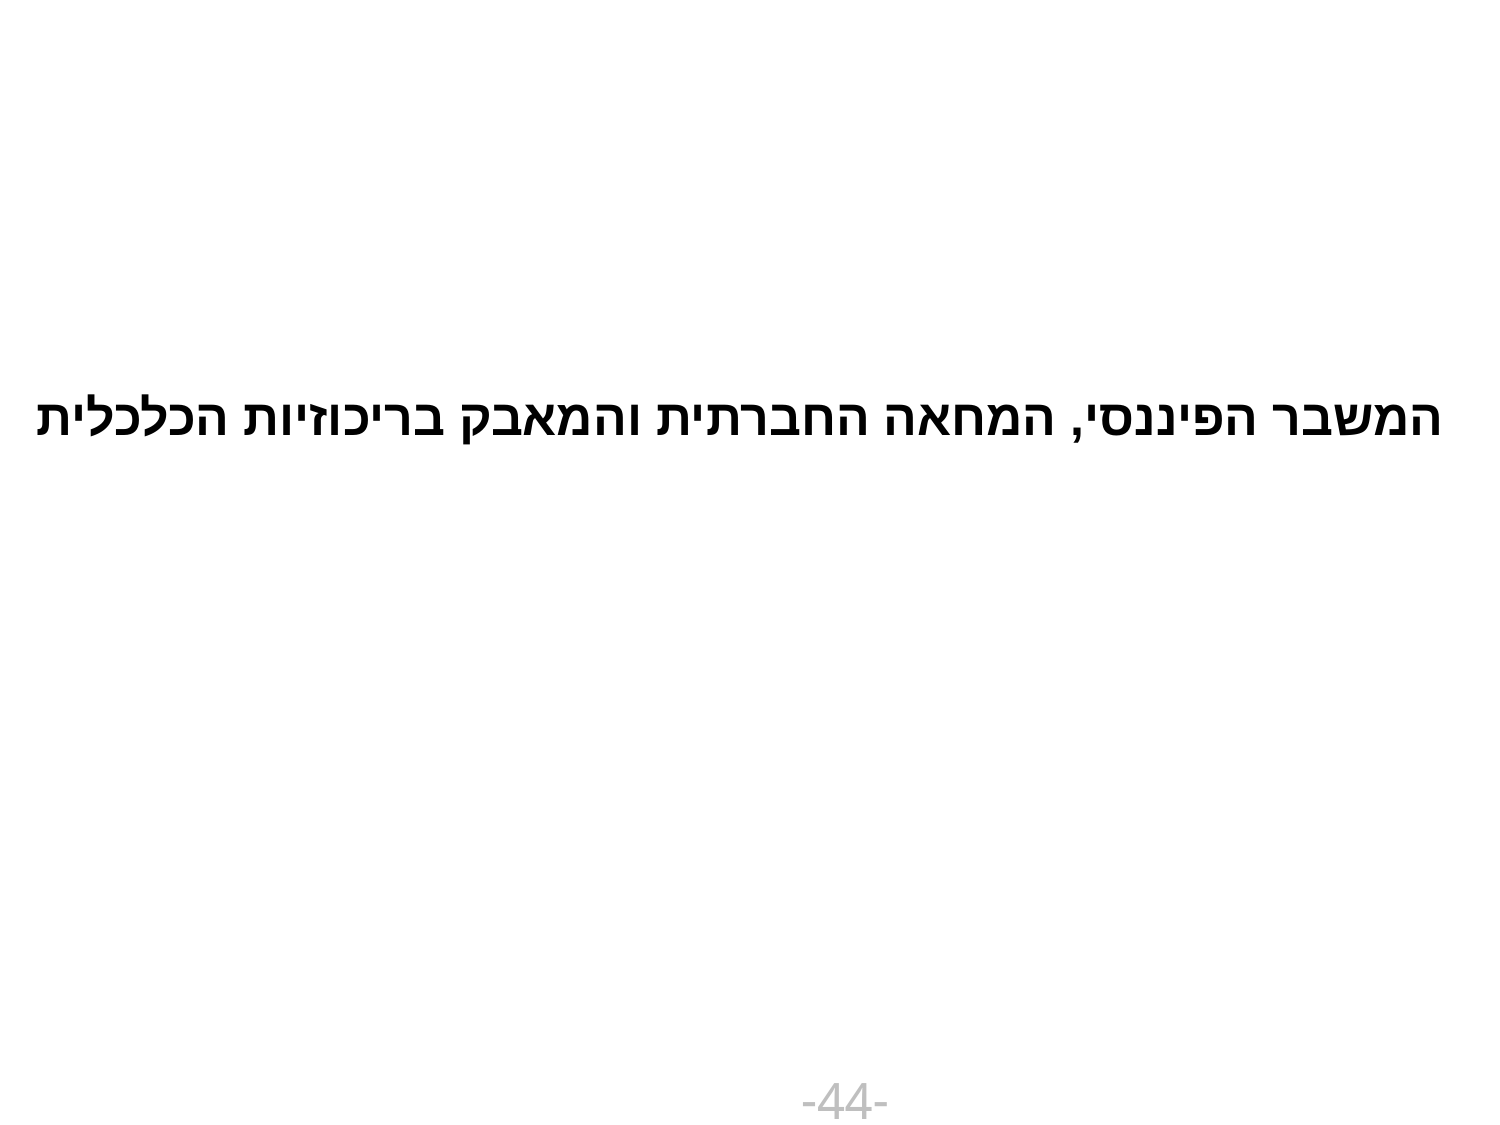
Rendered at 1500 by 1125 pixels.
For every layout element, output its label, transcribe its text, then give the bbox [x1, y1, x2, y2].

text_box המשבר הפיננסי, המחאה החברתית והמאבק בריכוזיות הכלכלית [7, 377, 1459, 453]
